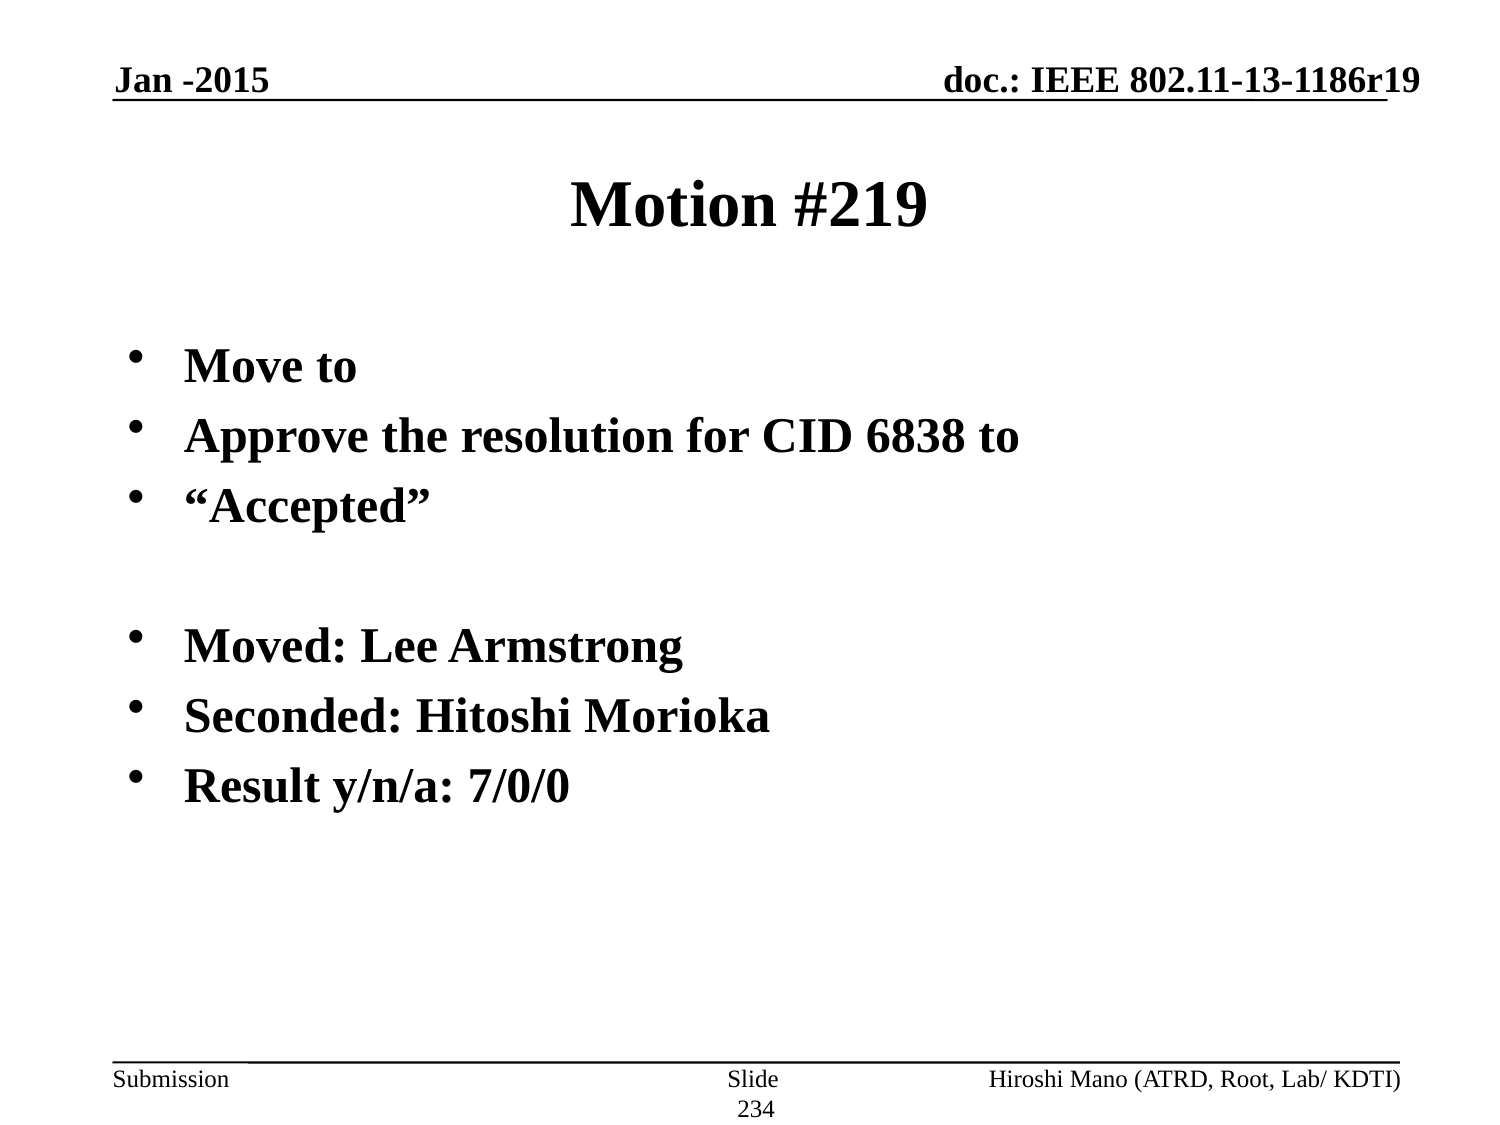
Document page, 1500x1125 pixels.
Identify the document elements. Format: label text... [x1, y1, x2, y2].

list Move to Approve the resolution for CID 6838 to “Accepted” Moved: Lee Armstrong Seconded: Hitoshi Morioka Result y/n/a: 7/0/0 [112, 324, 1388, 1001]
slide_number Jan -2015 [114, 54, 272, 101]
footer Hiroshi Mano (ATRD, Root, Lab/ KDTI) [984, 1061, 1402, 1093]
title Motion #219 [112, 112, 1388, 288]
slide_number Slide 234 [712, 1061, 800, 1093]
